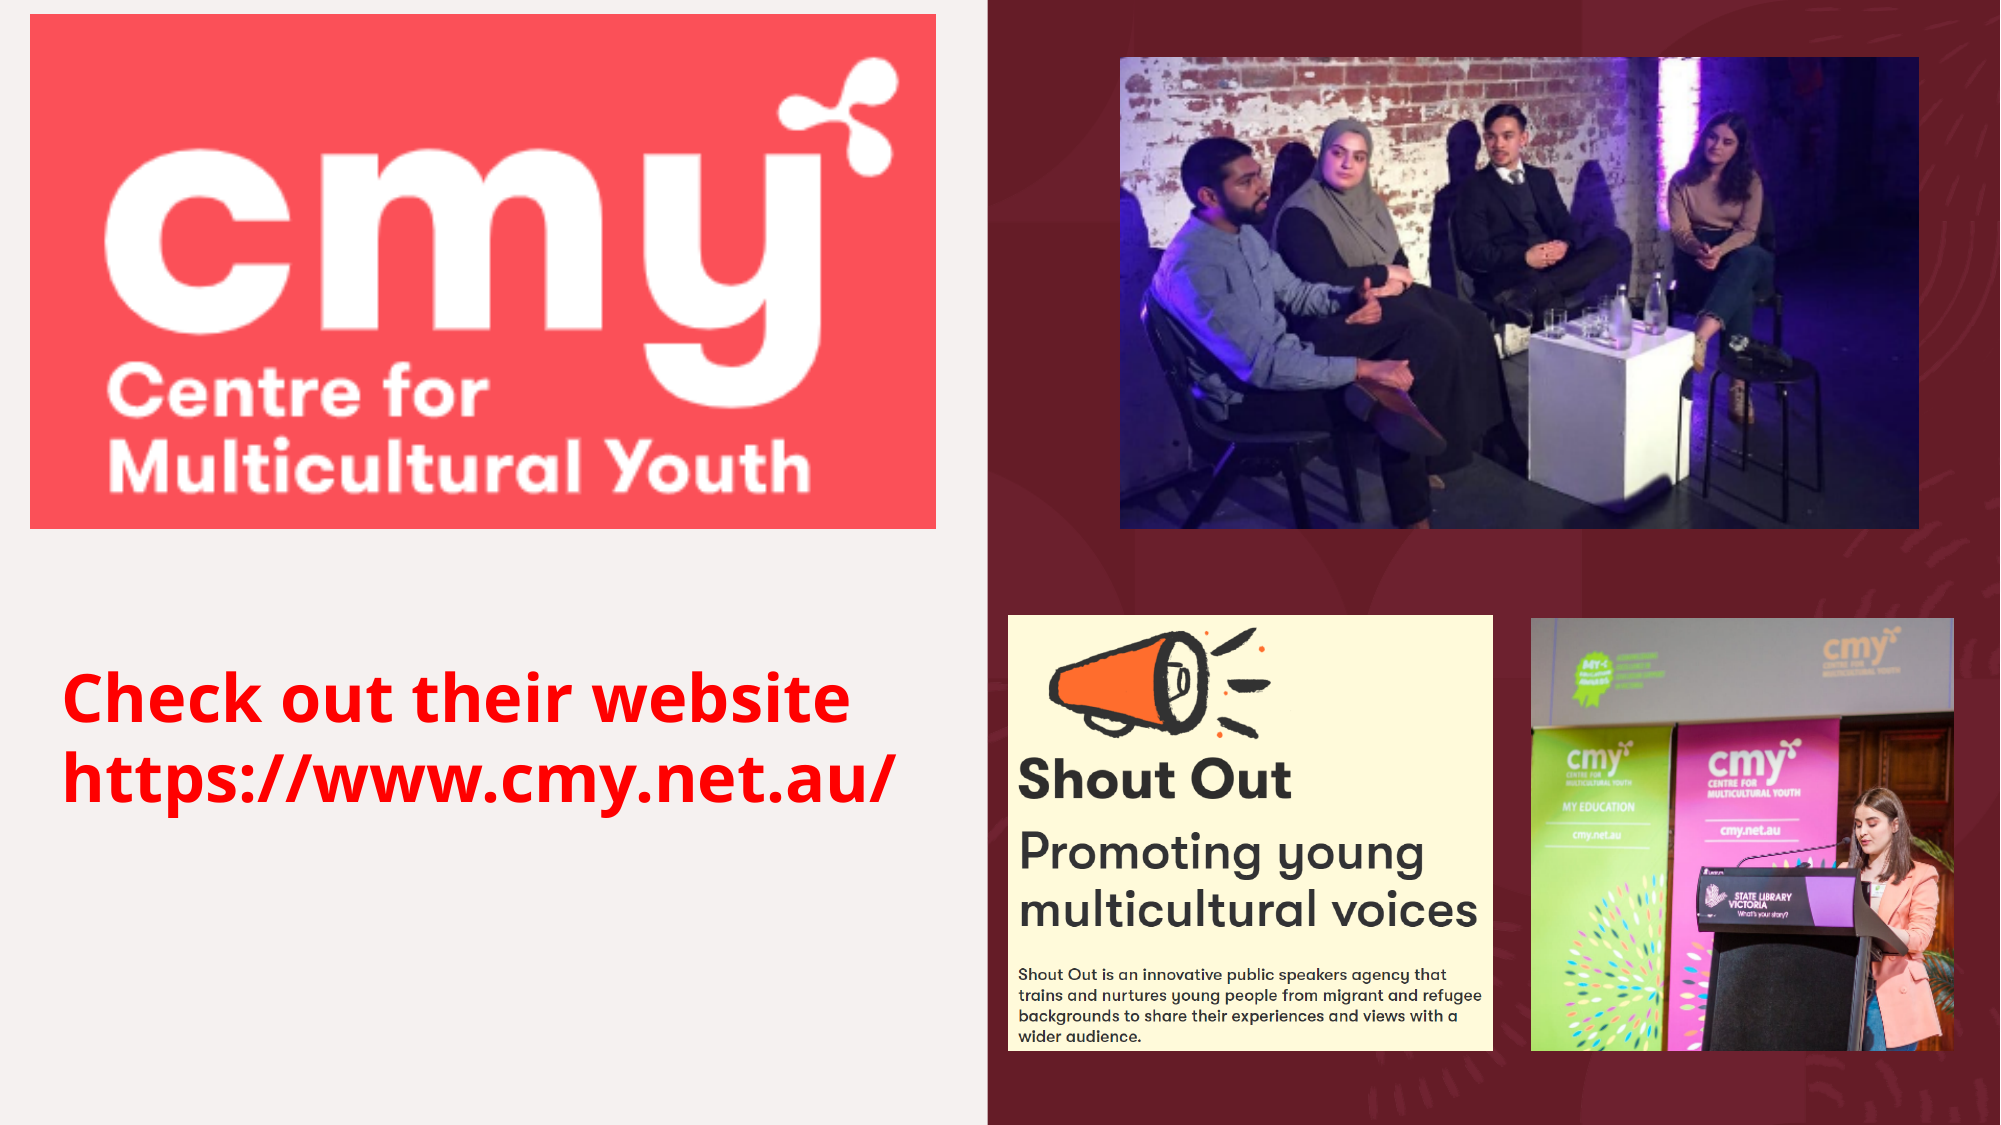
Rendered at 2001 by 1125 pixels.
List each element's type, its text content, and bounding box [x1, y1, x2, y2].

picture [1008, 615, 1493, 1051]
picture [1120, 57, 1919, 529]
picture [1531, 618, 1954, 1051]
text_box Check out their website https://www.cmy.net.au/ [46, 488, 952, 824]
picture [30, 14, 936, 529]
